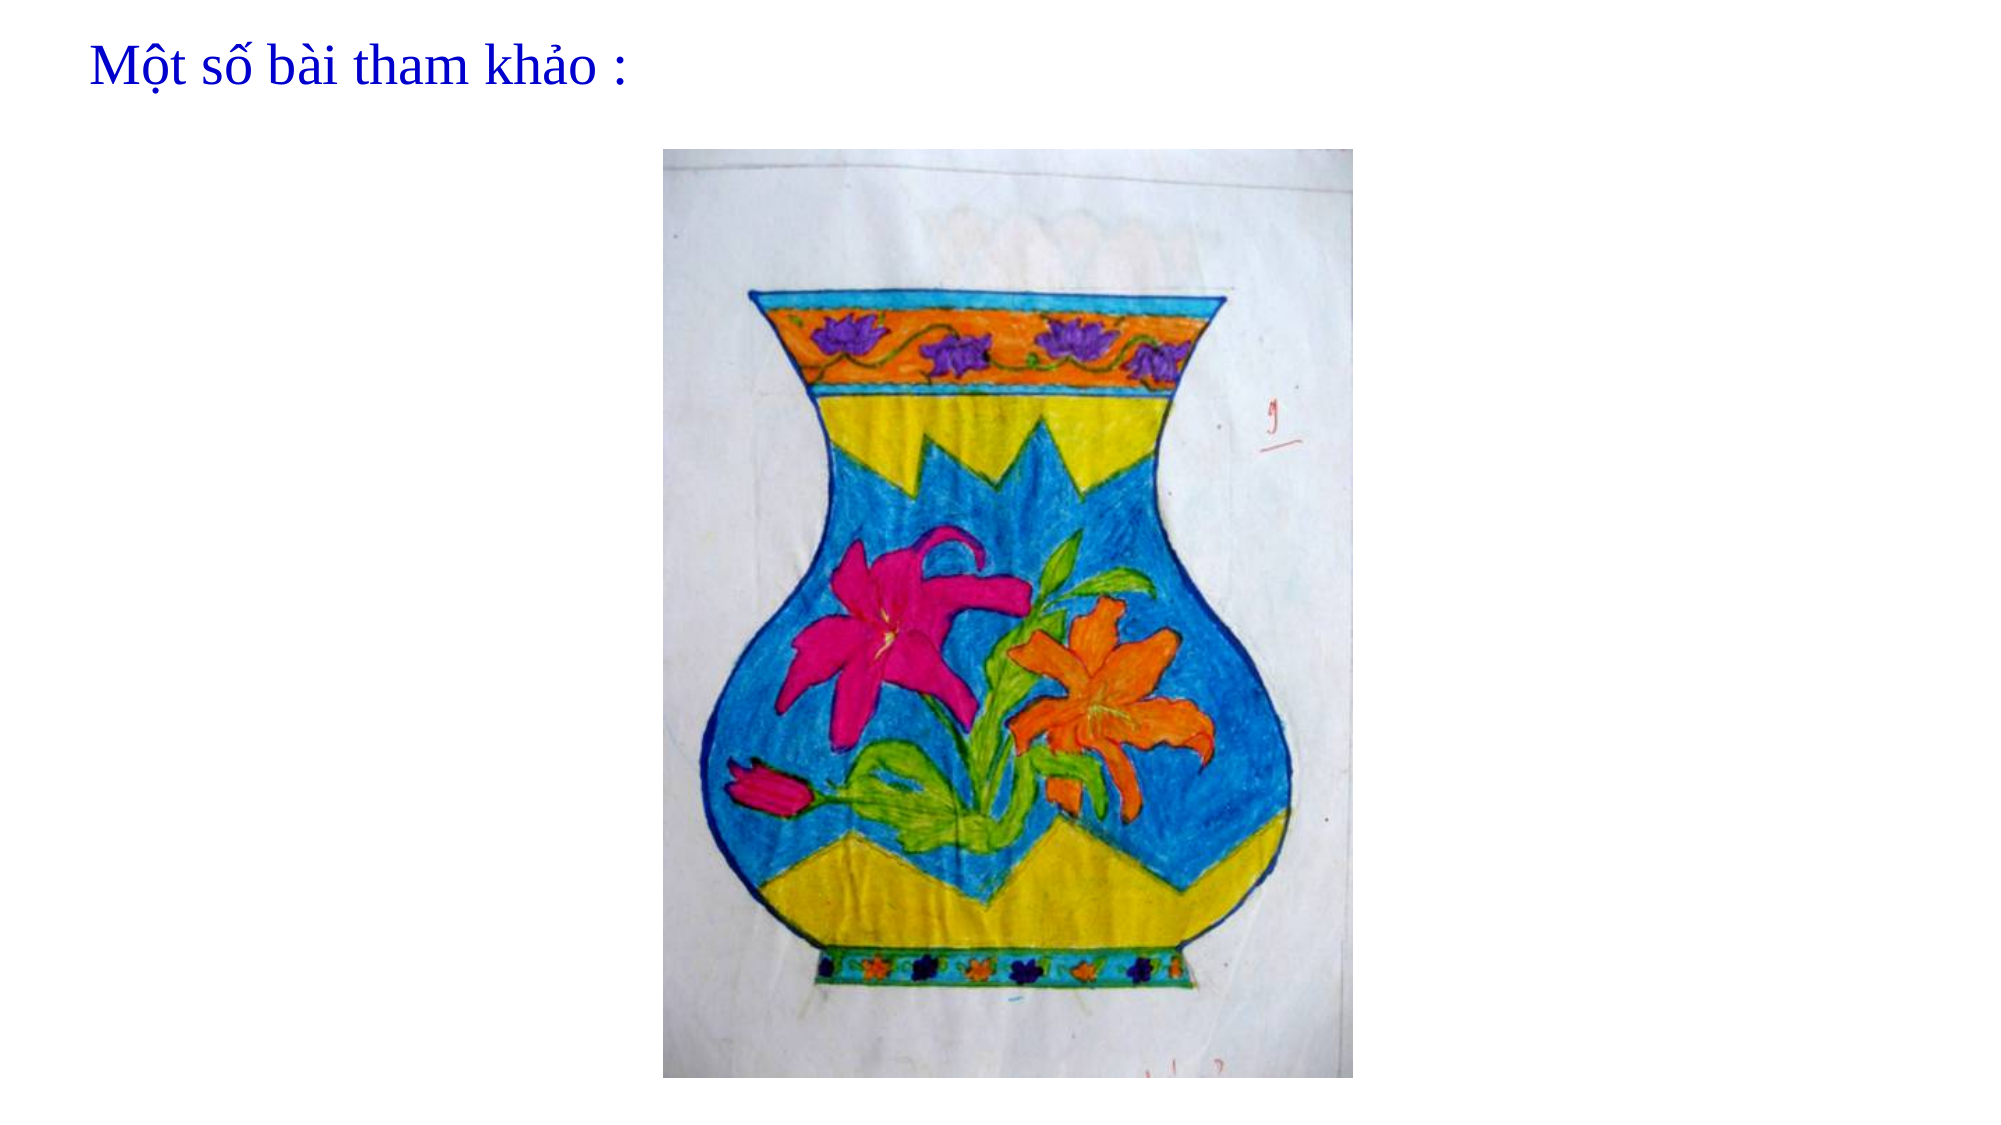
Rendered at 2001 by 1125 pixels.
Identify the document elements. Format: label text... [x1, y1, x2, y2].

picture [663, 149, 1353, 1079]
text_box Một số bài tham khảo : [75, 19, 1940, 104]
